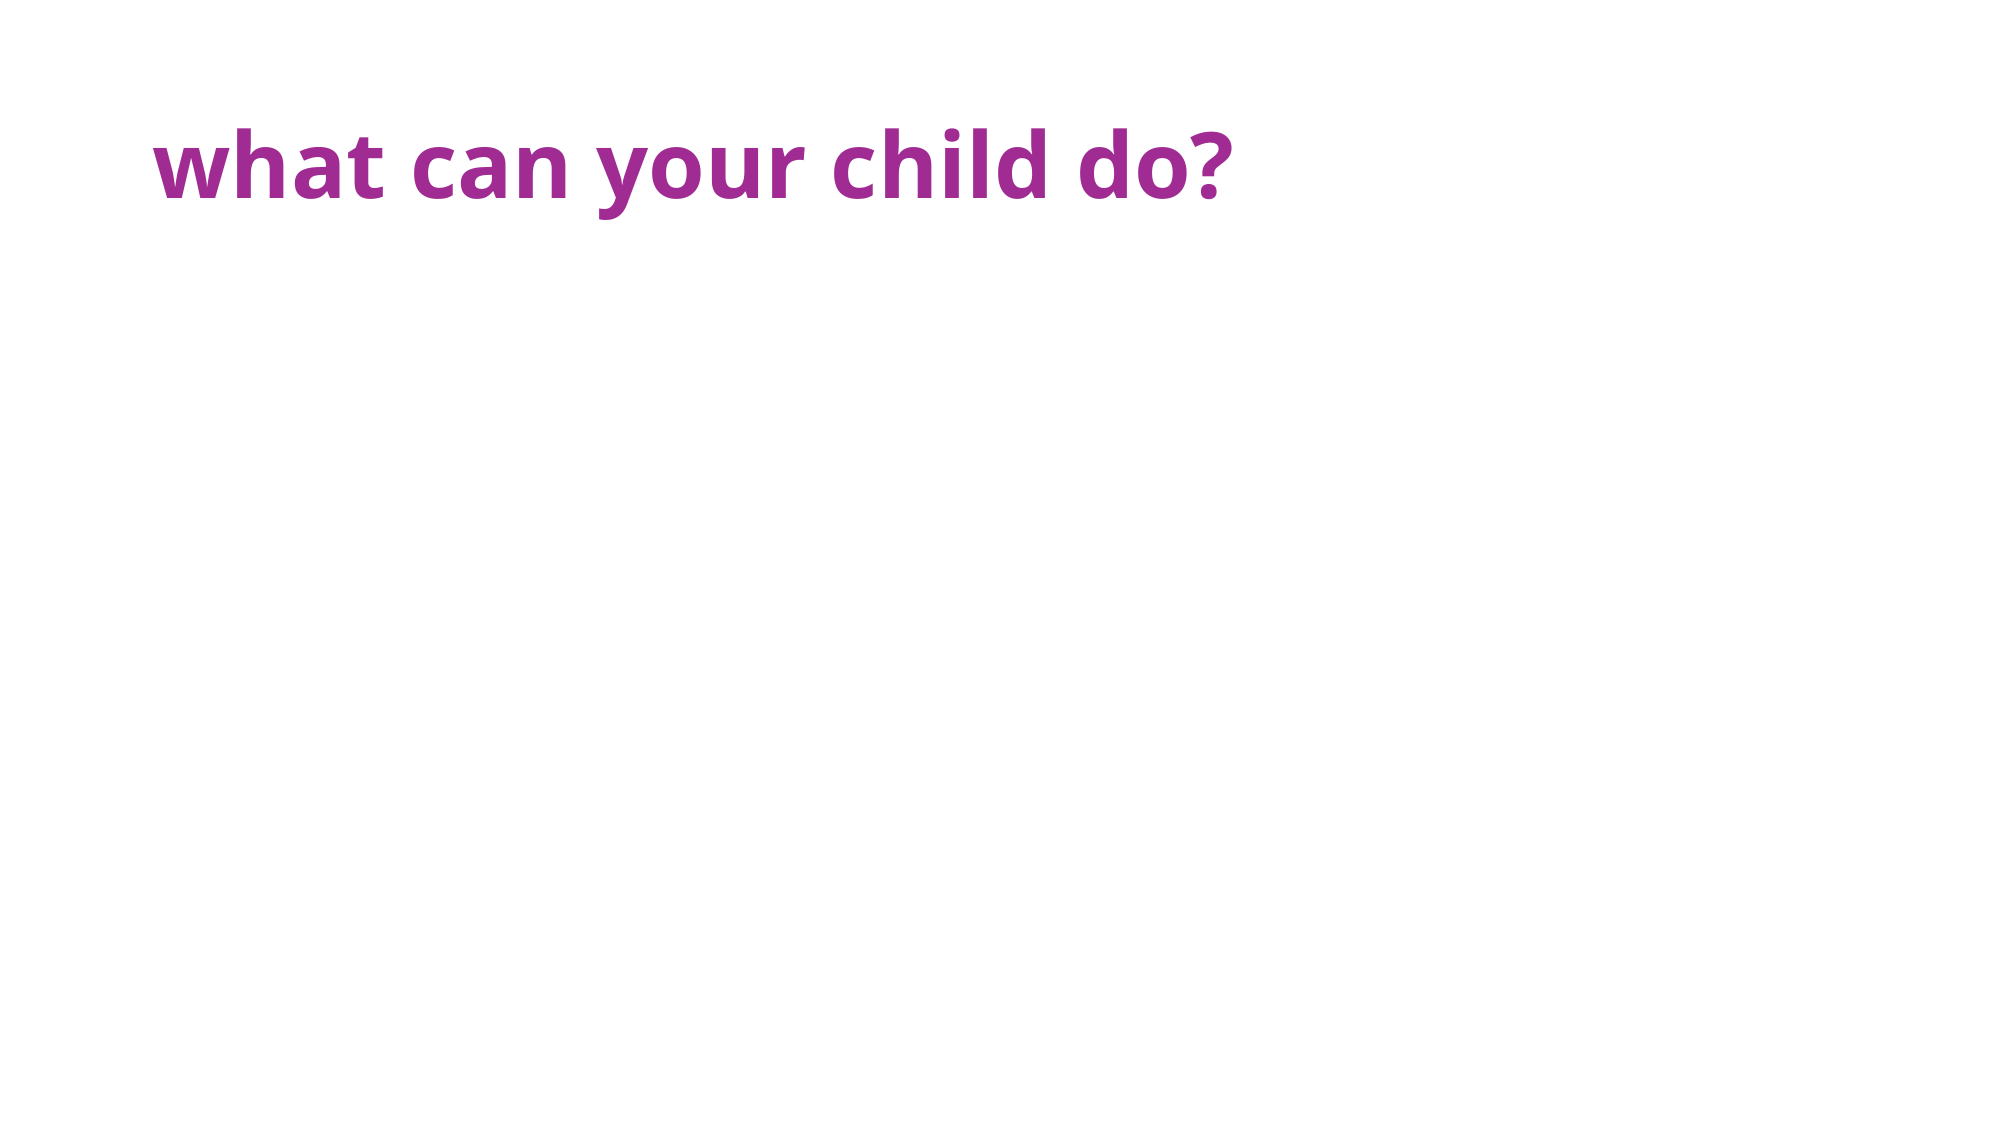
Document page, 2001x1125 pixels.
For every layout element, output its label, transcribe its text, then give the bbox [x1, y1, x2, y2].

title what can your child do? [137, 59, 1863, 278]
